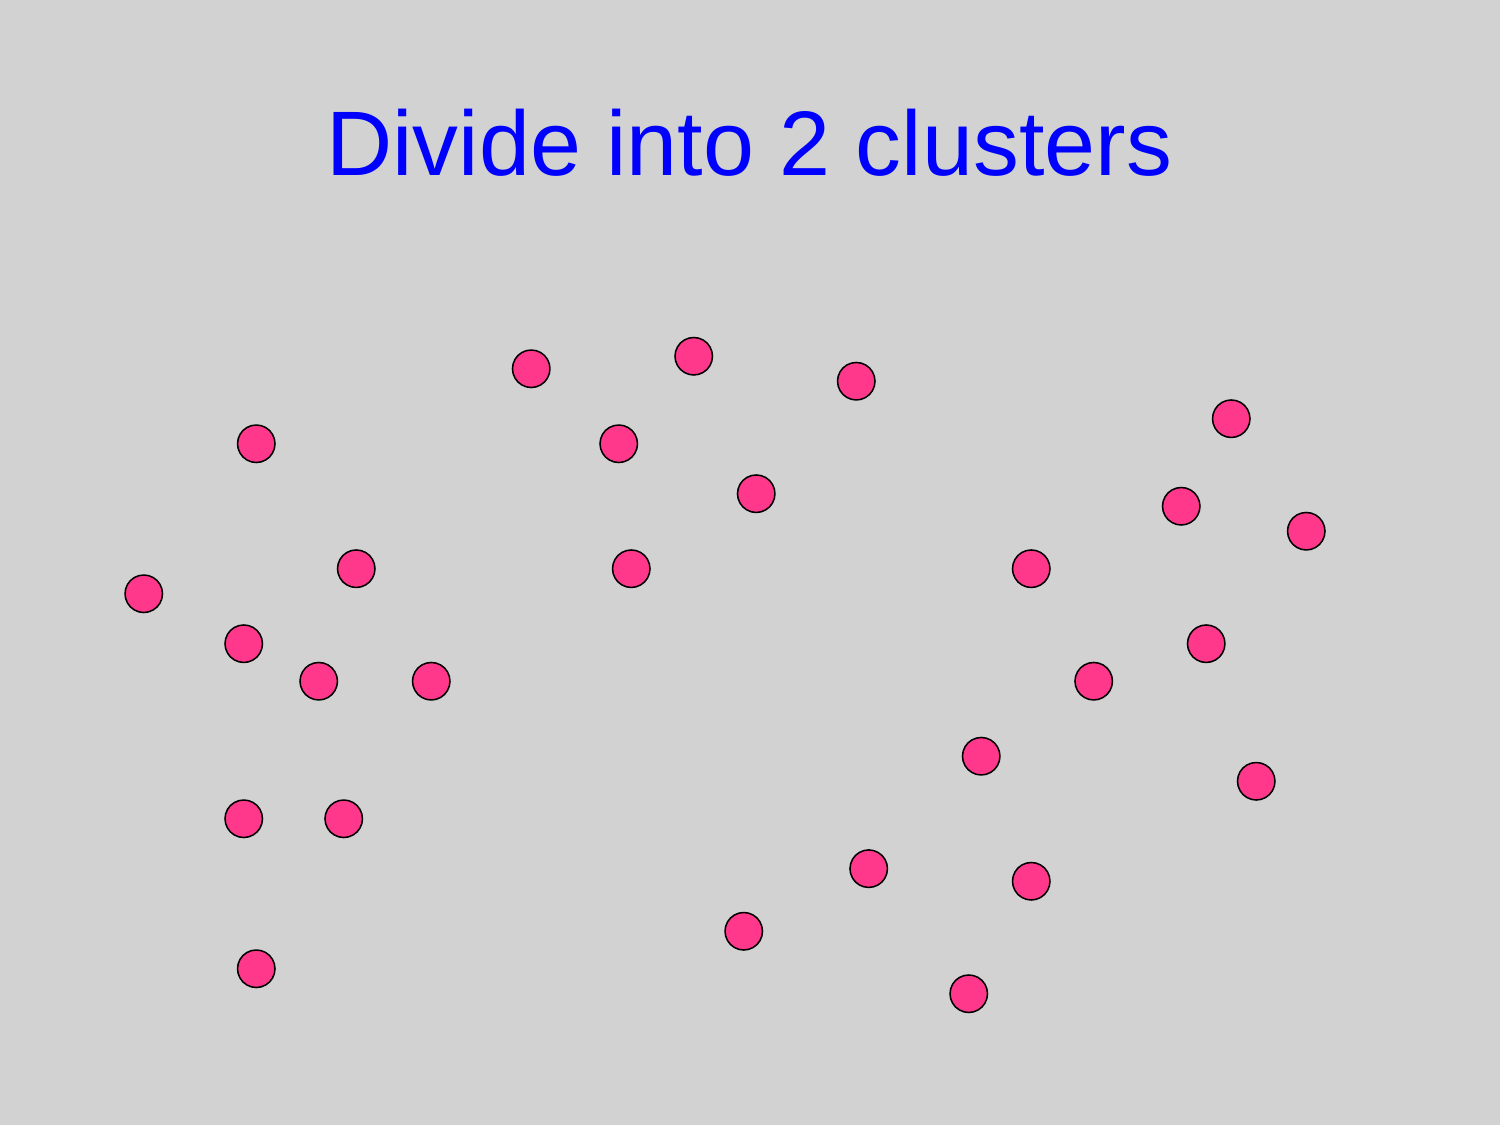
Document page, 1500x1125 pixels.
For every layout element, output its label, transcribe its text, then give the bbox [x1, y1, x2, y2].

text_box [600, 425, 638, 463]
text_box [237, 425, 276, 463]
text_box [412, 662, 451, 700]
text_box [950, 975, 988, 1013]
text_box [337, 549, 376, 588]
text_box [1074, 662, 1113, 700]
text_box [300, 662, 338, 700]
text_box [612, 549, 651, 588]
text_box [1287, 512, 1326, 550]
title Divide into 2 clusters [75, 45, 1425, 233]
text_box [125, 575, 163, 613]
text_box [725, 912, 763, 951]
text_box [1237, 762, 1276, 801]
text_box [849, 849, 888, 888]
text_box [225, 800, 263, 838]
text_box [1012, 862, 1051, 901]
text_box [237, 950, 276, 988]
text_box [675, 337, 713, 376]
text_box [324, 800, 363, 838]
text_box [737, 474, 775, 513]
text_box [1012, 549, 1051, 588]
text_box [1162, 487, 1201, 526]
text_box [837, 362, 876, 400]
text_box [1187, 624, 1225, 663]
text_box [225, 624, 263, 663]
text_box [512, 350, 550, 388]
text_box [1212, 399, 1251, 438]
text_box [962, 737, 1000, 775]
